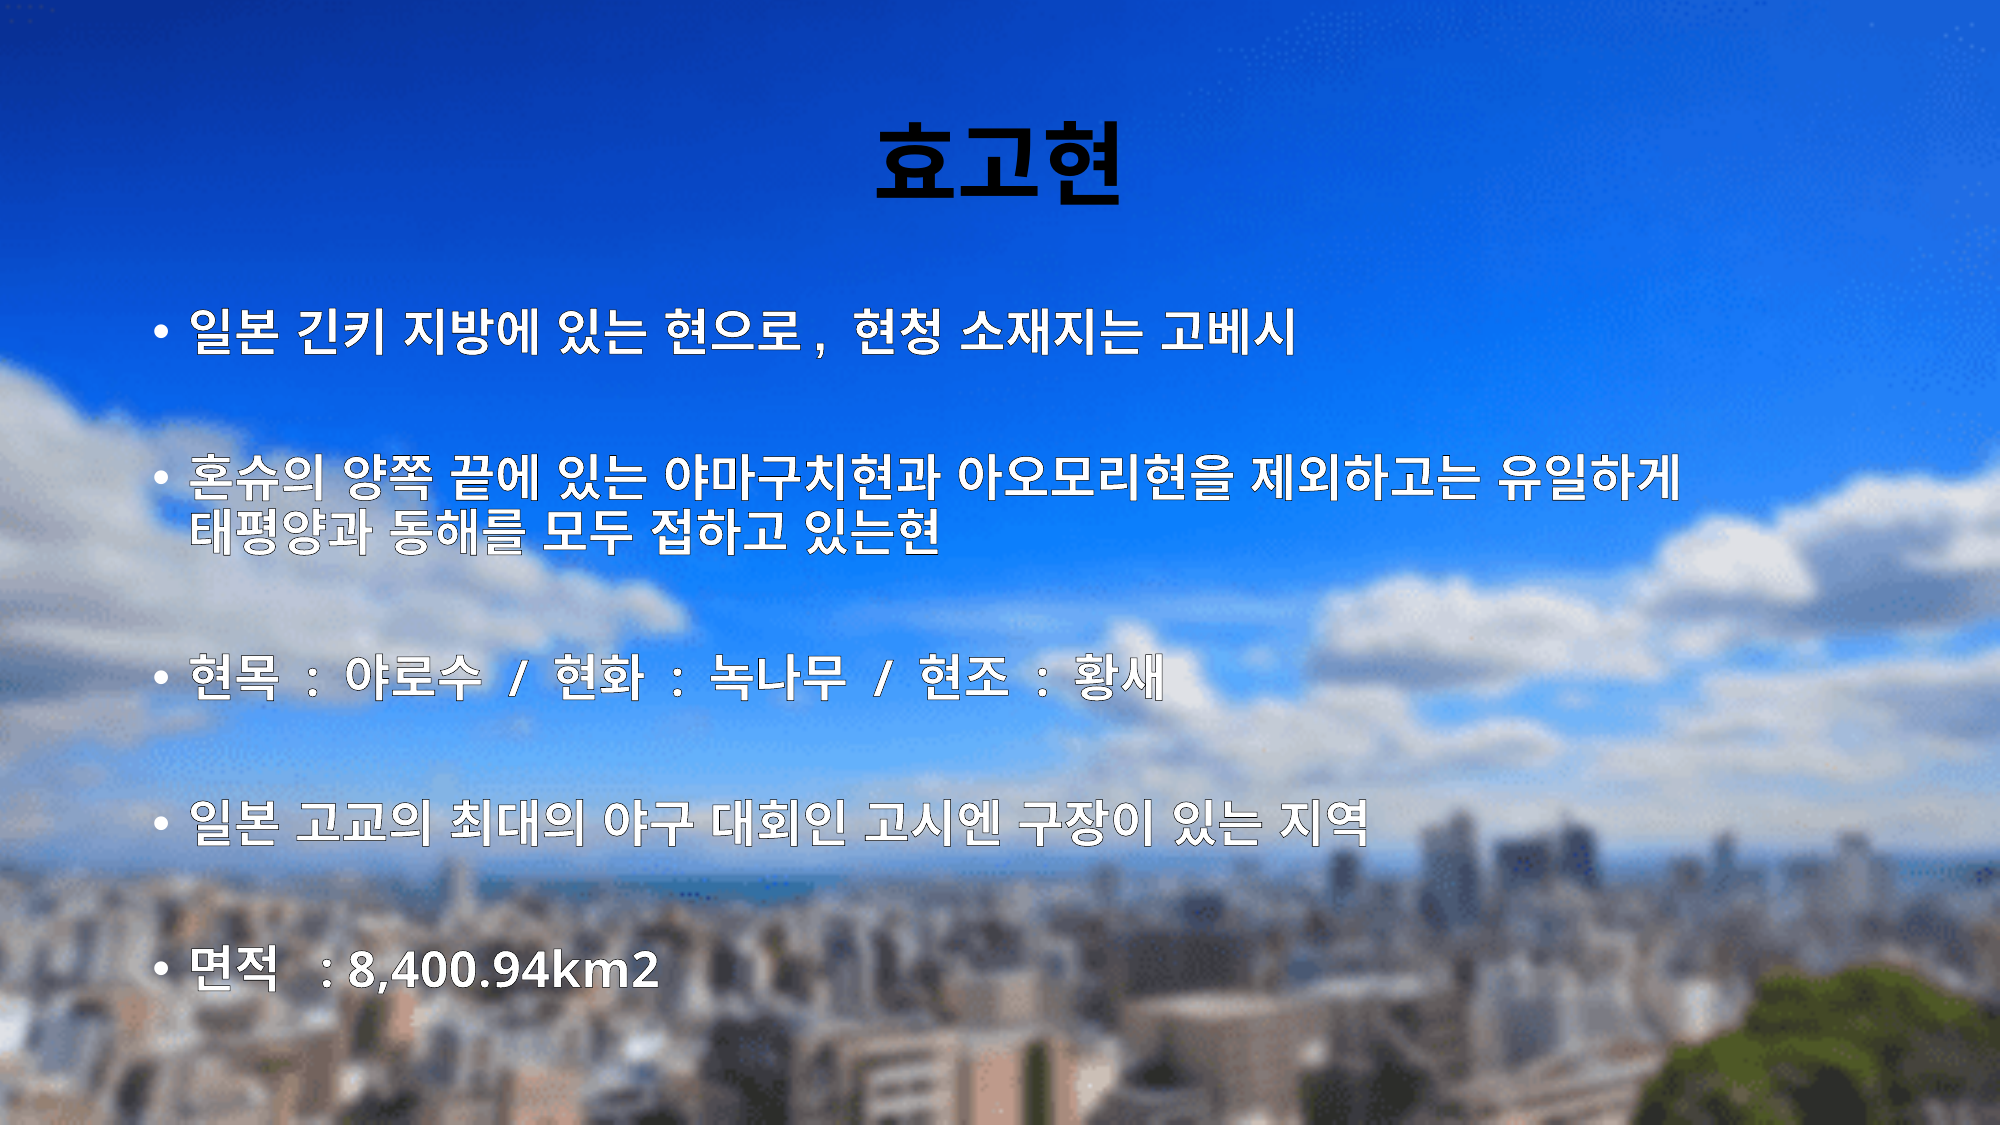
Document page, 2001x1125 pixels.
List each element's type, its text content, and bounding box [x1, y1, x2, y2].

title 효고현 [137, 59, 1863, 278]
list 일본 긴키 지방에 있는 현으로, 현청 소재지는 고베시 혼슈의 양쪽 끝에 있는 야마구치현과 아오모리현을 제외하고는 유일하게 태평양과 동해를 모두 접하고 있는현 현목 : 야로수 / 현화 : 녹나무 / 현조 : 황새 일본 고교의 최대의 야구 대회인 고시엔 구장이 있는 지역 면적 : 8,400.94km2 [137, 299, 1863, 1014]
picture [0, 0, 2000, 1125]
